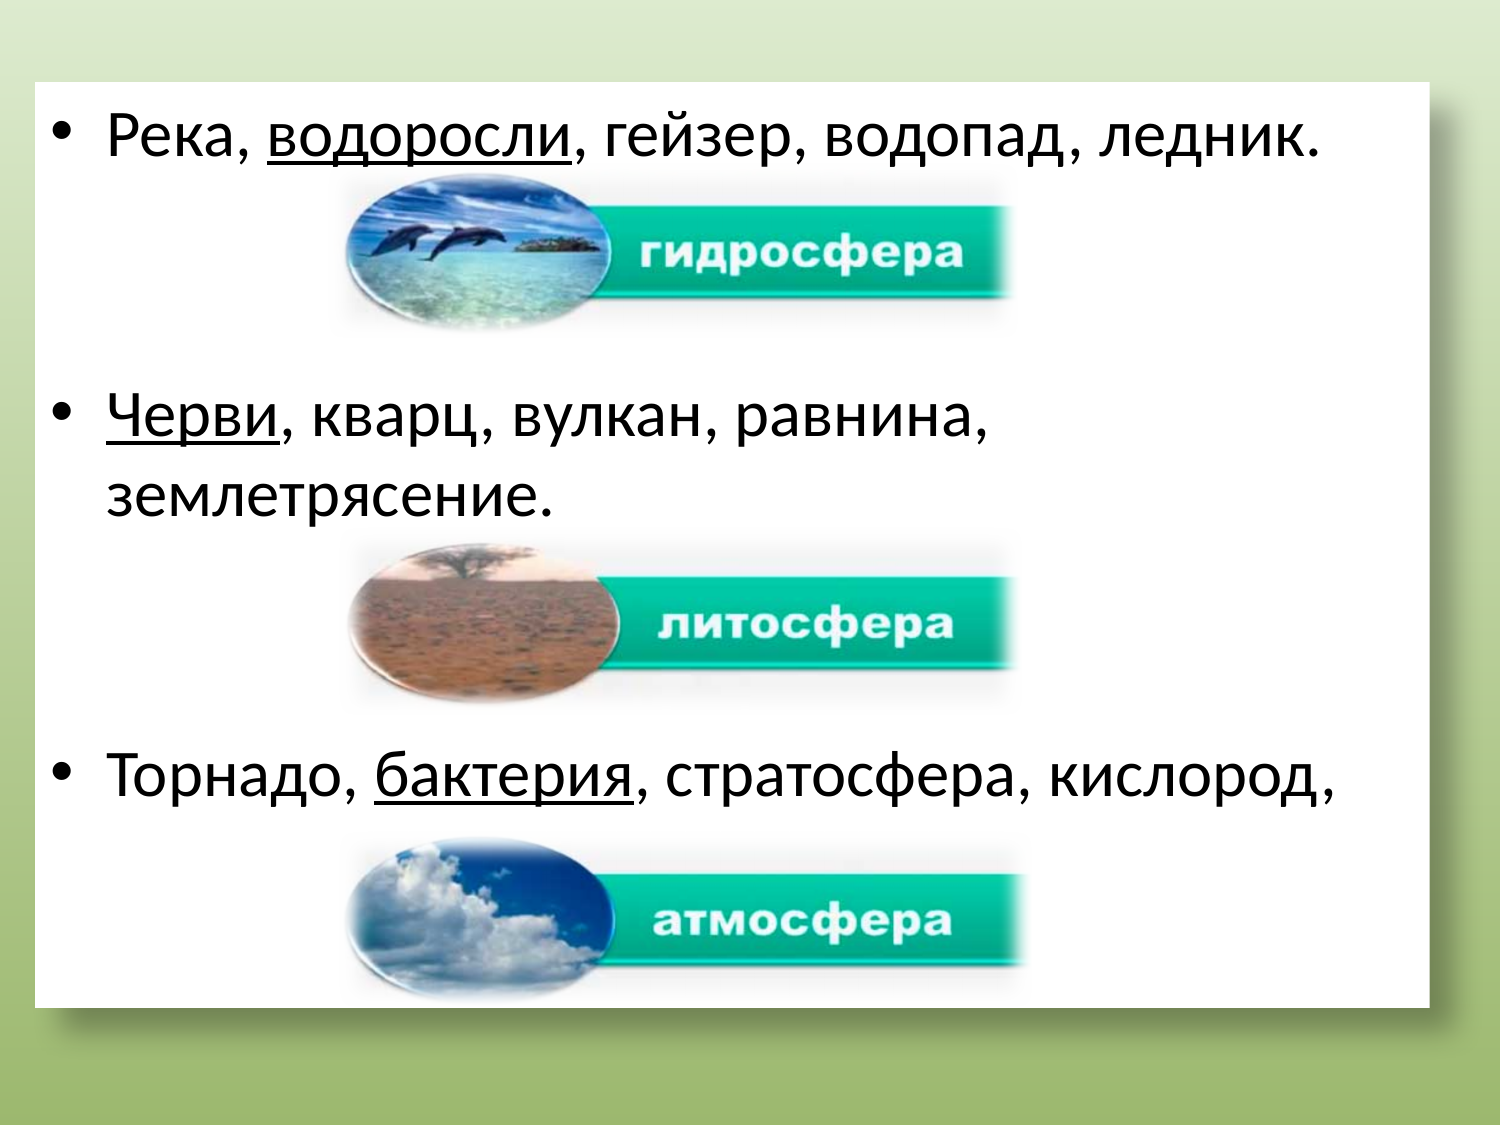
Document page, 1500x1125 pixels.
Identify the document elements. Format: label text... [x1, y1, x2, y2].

picture [339, 831, 1032, 1008]
list Река, водоросли, гейзер, водопад, ледник. Черви, кварц, вулкан, равнина, землетрясение. Торнадо, бактерия, стратосфера, кислород, [33, 80, 1432, 1010]
picture [327, 163, 1018, 338]
picture [339, 527, 1022, 716]
